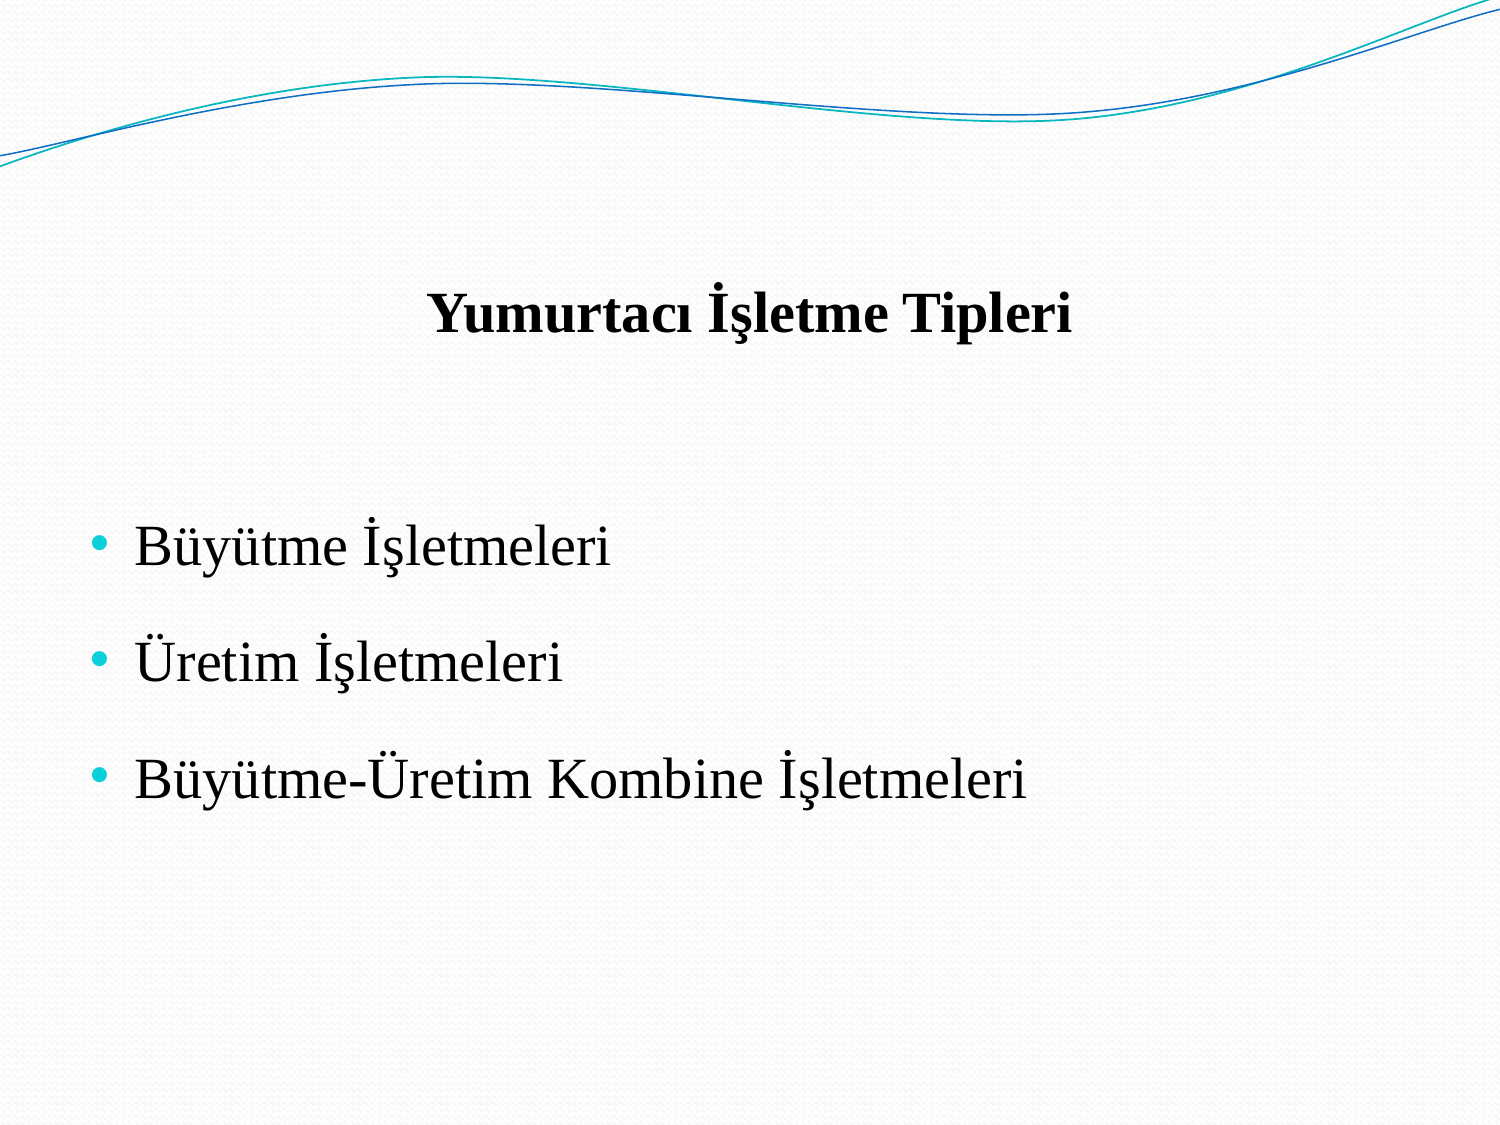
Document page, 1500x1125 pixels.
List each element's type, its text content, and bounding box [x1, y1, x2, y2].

list Yumurtacı İşletme Tipleri Büyütme İşletmeleri Üretim İşletmeleri Büyütme-Üretim Kombine İşletmeleri [75, 231, 1425, 1038]
